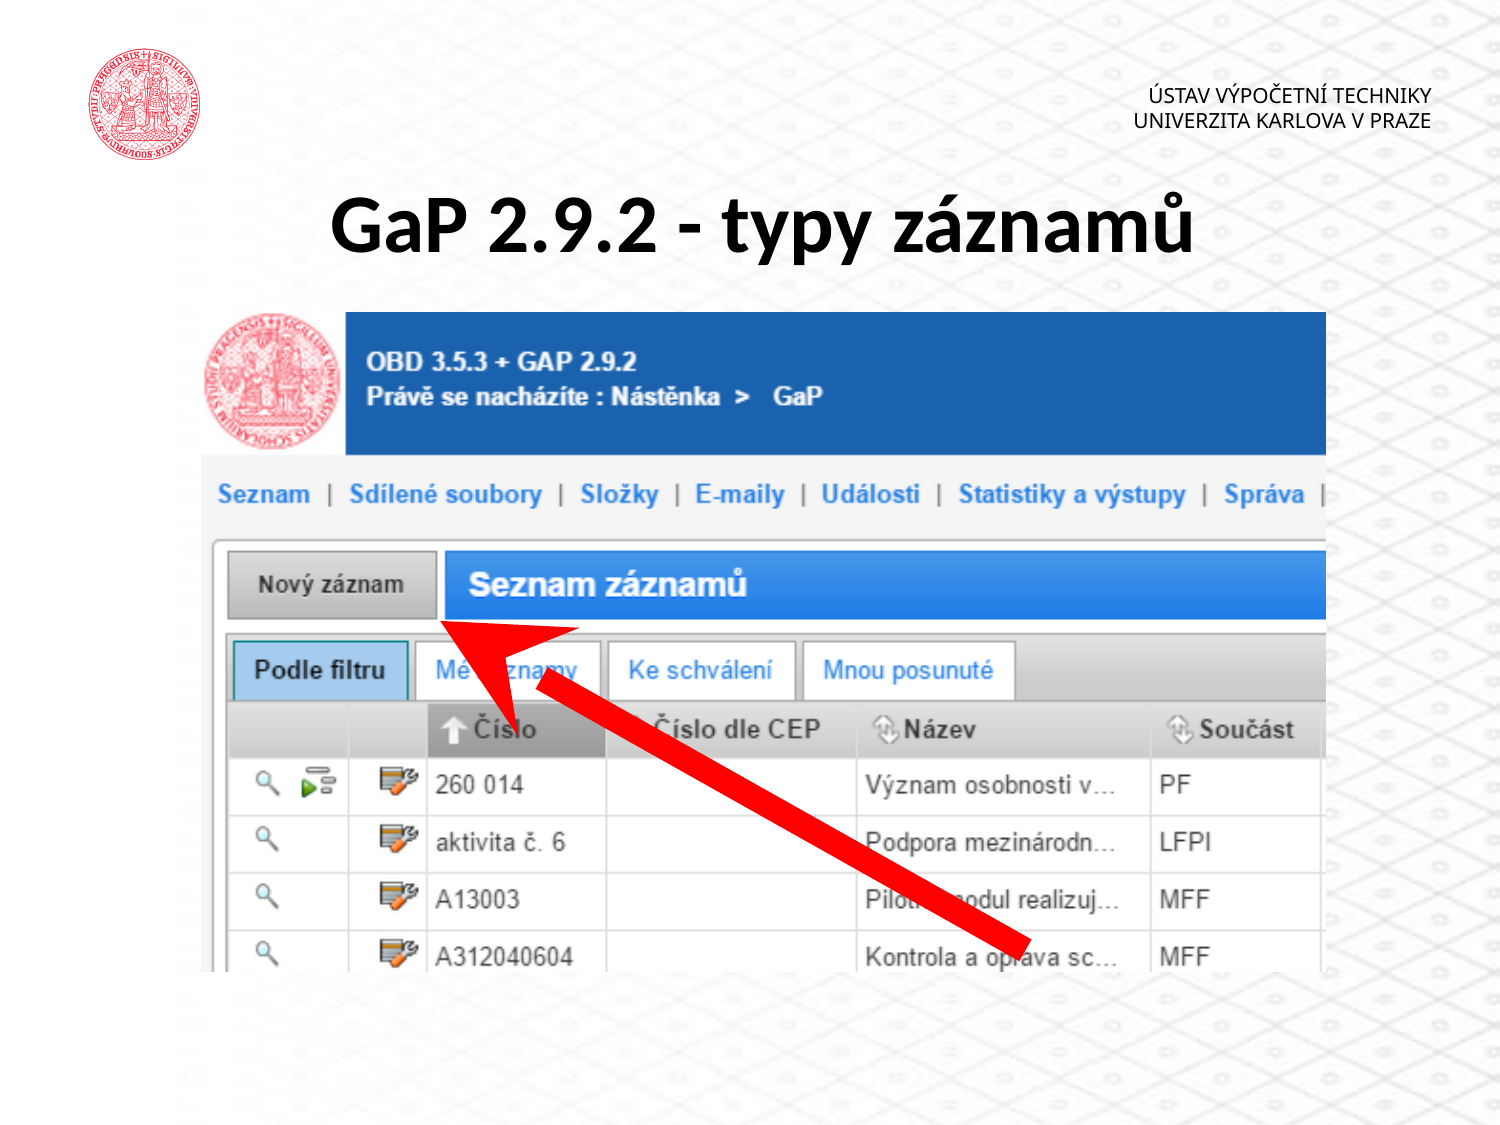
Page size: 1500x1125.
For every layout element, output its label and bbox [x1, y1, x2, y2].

text_box [439, 620, 1026, 951]
picture [0, 0, 1500, 1125]
